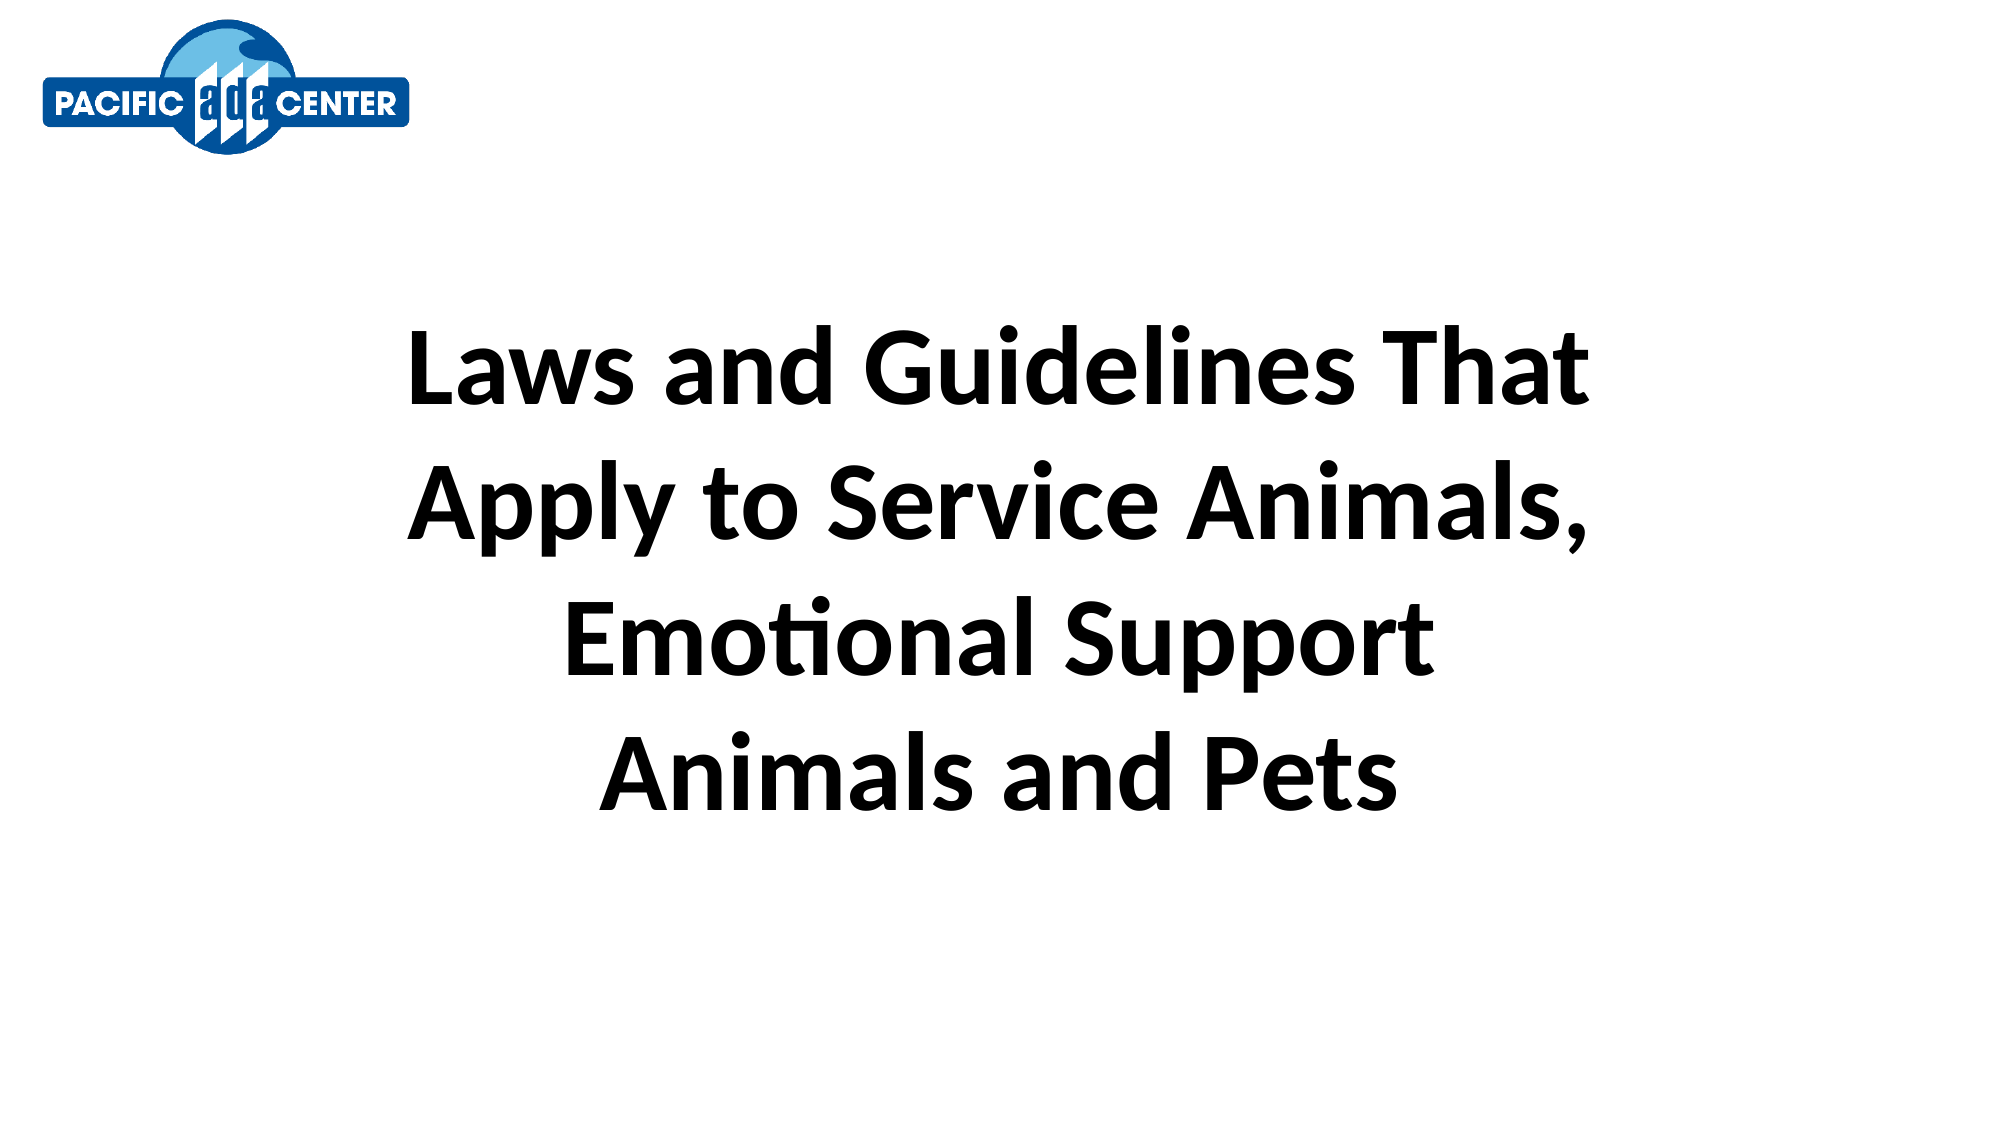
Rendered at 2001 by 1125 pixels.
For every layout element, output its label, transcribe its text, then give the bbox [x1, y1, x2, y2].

title Laws and Guidelines That Apply to Service Animals, Emotional Support Animals and Pets [362, 243, 1638, 882]
picture [0, 0, 459, 224]
